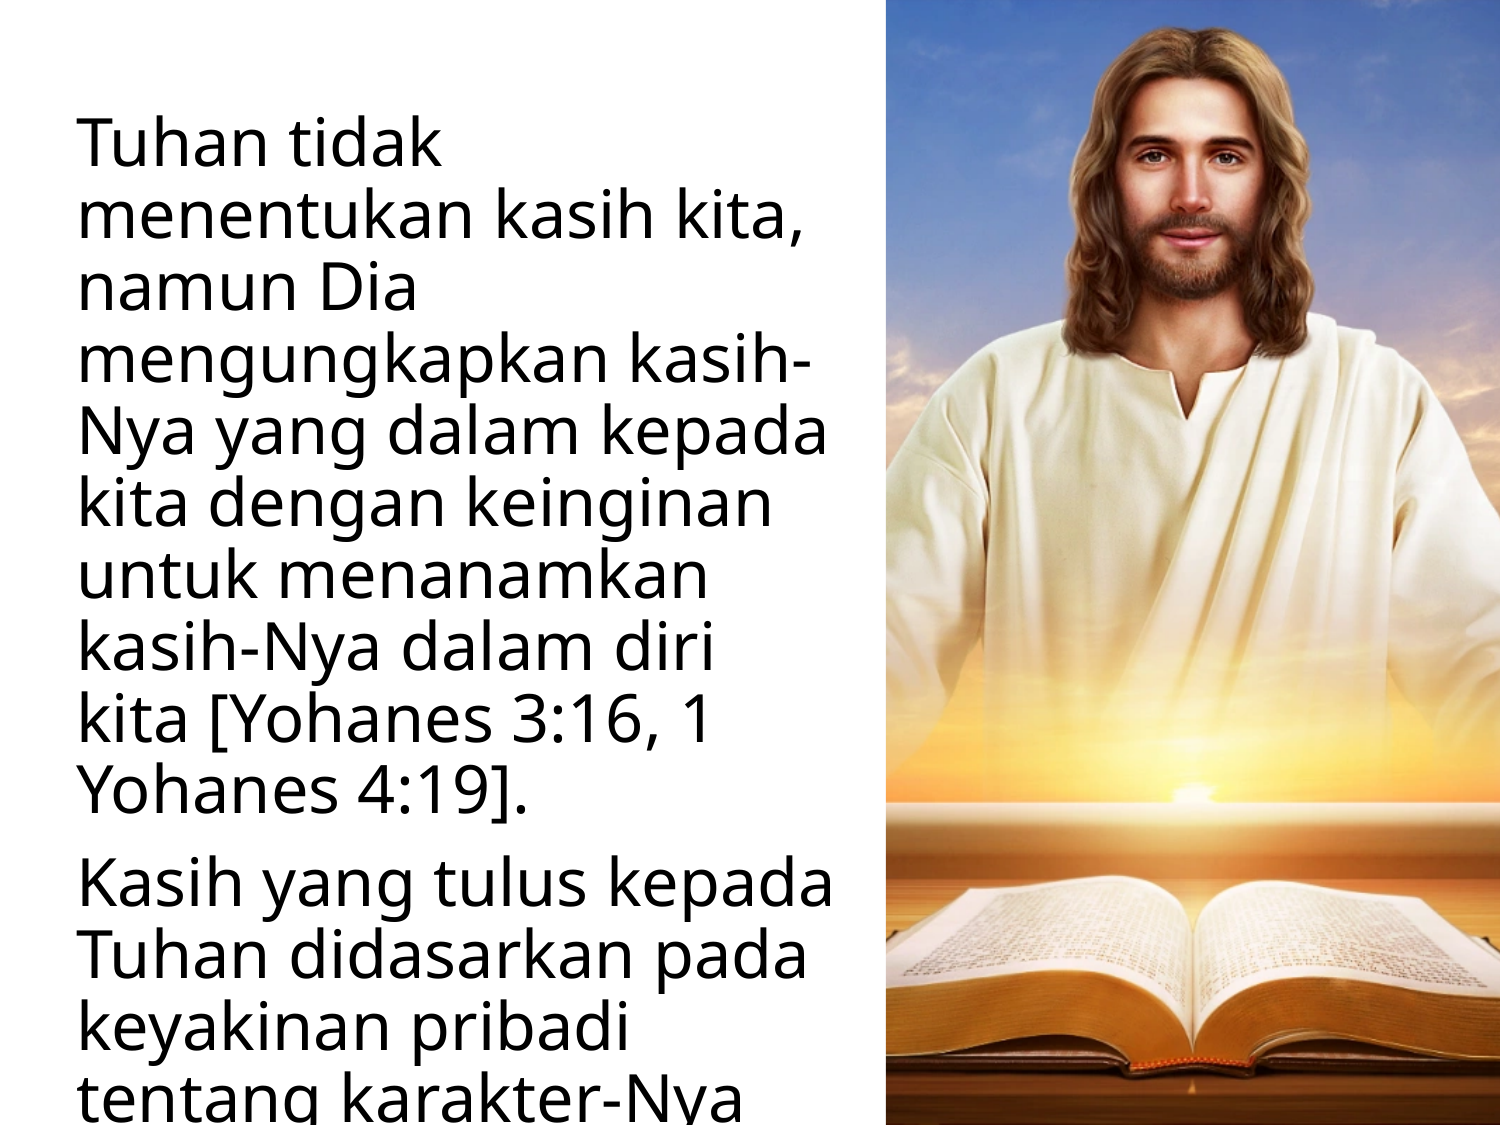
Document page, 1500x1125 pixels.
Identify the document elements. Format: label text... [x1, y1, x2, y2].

picture [885, 0, 1500, 1125]
text_box [0, 0, 885, 1125]
list Tuhan tidak menentukan kasih kita, namun Dia mengungkapkan kasih-Nya yang dalam kepada kita dengan keinginan untuk menanamkan kasih-Nya dalam diri kita [Yohanes 3:16, 1 Yohanes 4:19]. Kasih yang tulus kepada Tuhan didasarkan pada keyakinan pribadi tentang karakter-Nya yang penuh kasih dan adil. [61, 101, 864, 1084]
